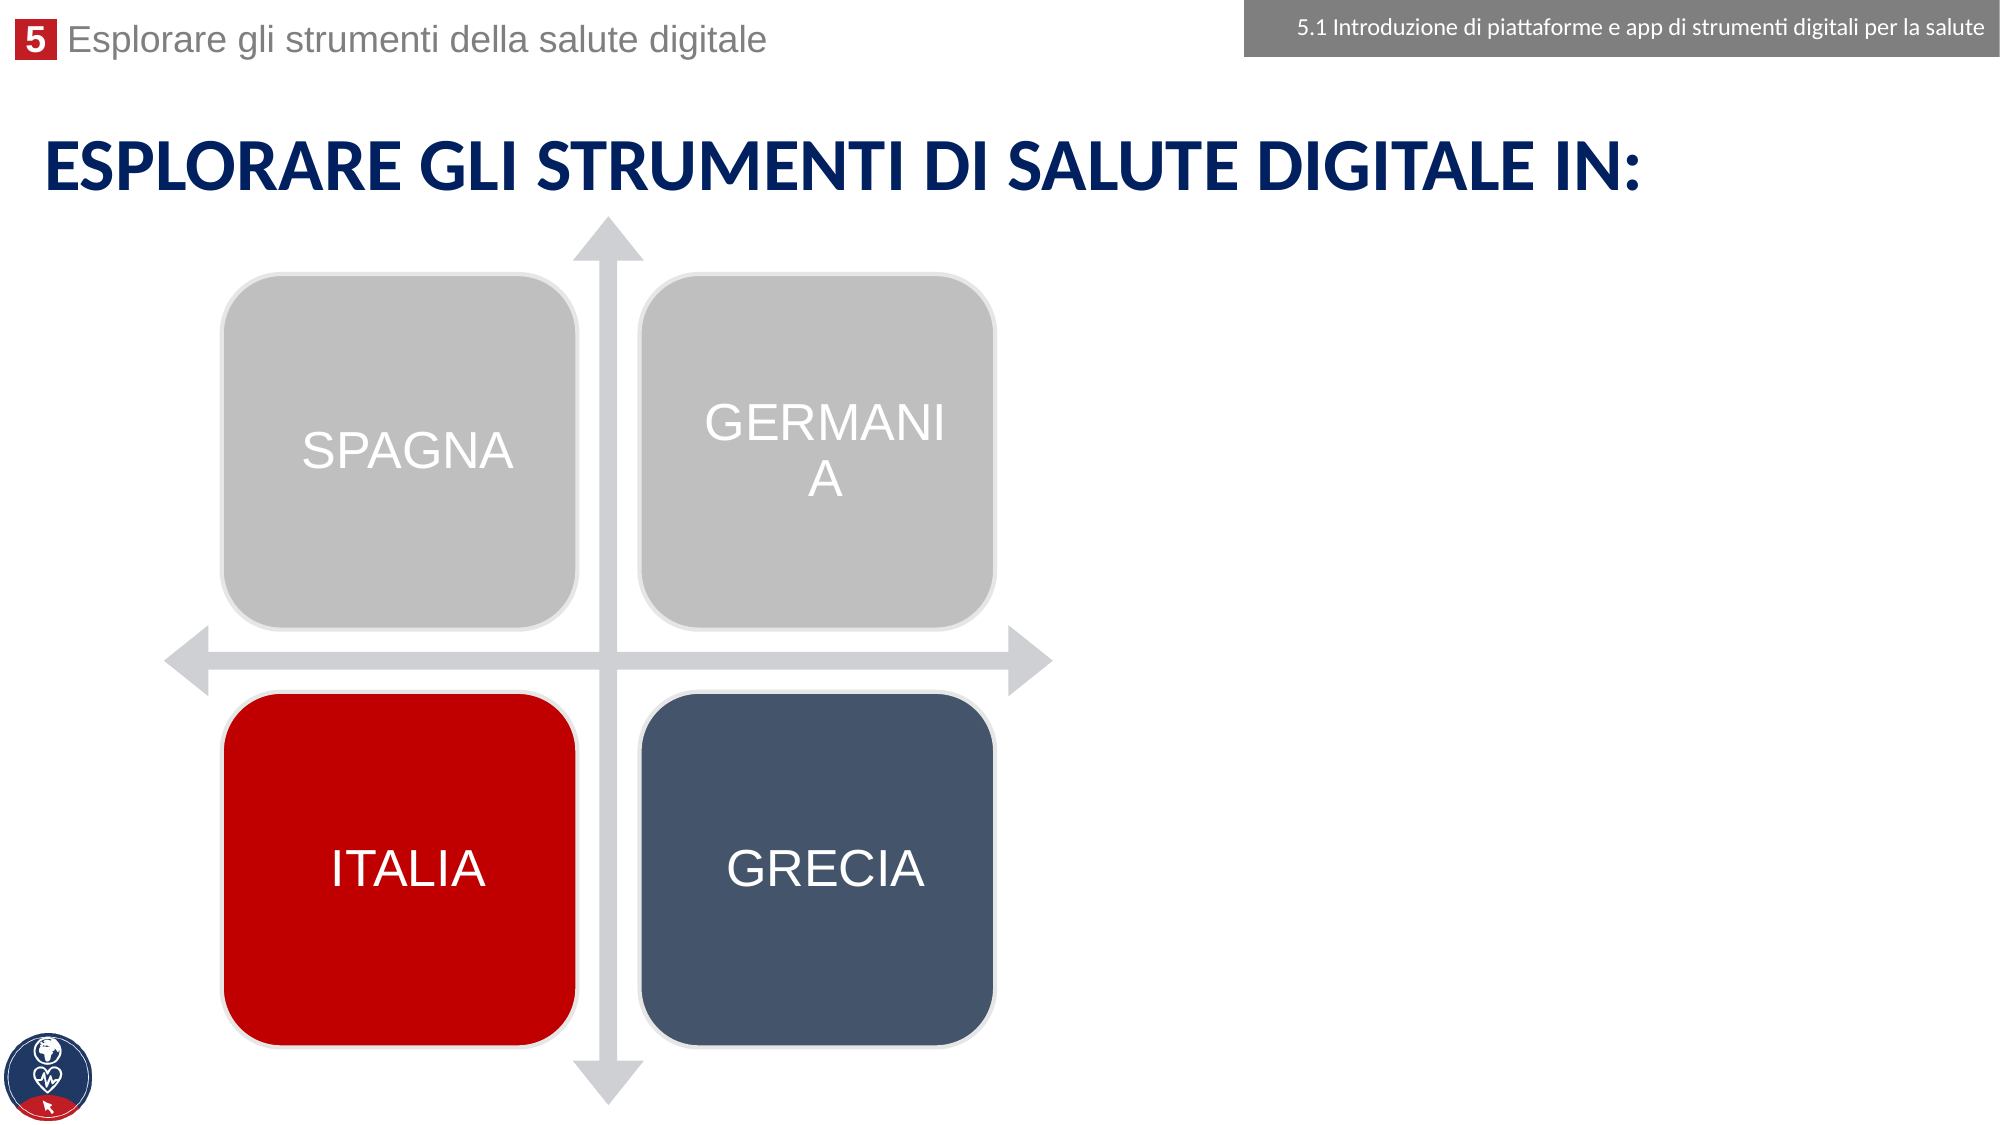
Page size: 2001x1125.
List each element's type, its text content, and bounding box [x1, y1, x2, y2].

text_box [0, 215, 1276, 1106]
picture [4, 1106, 92, 1121]
title ESPLORARE GLI STRUMENTI DI SALUTE DIGITALE IN: [29, 117, 1844, 217]
text_box 5.1 Introduzione di piattaforme e app di strumenti digitali per la salute [1244, 0, 2000, 57]
